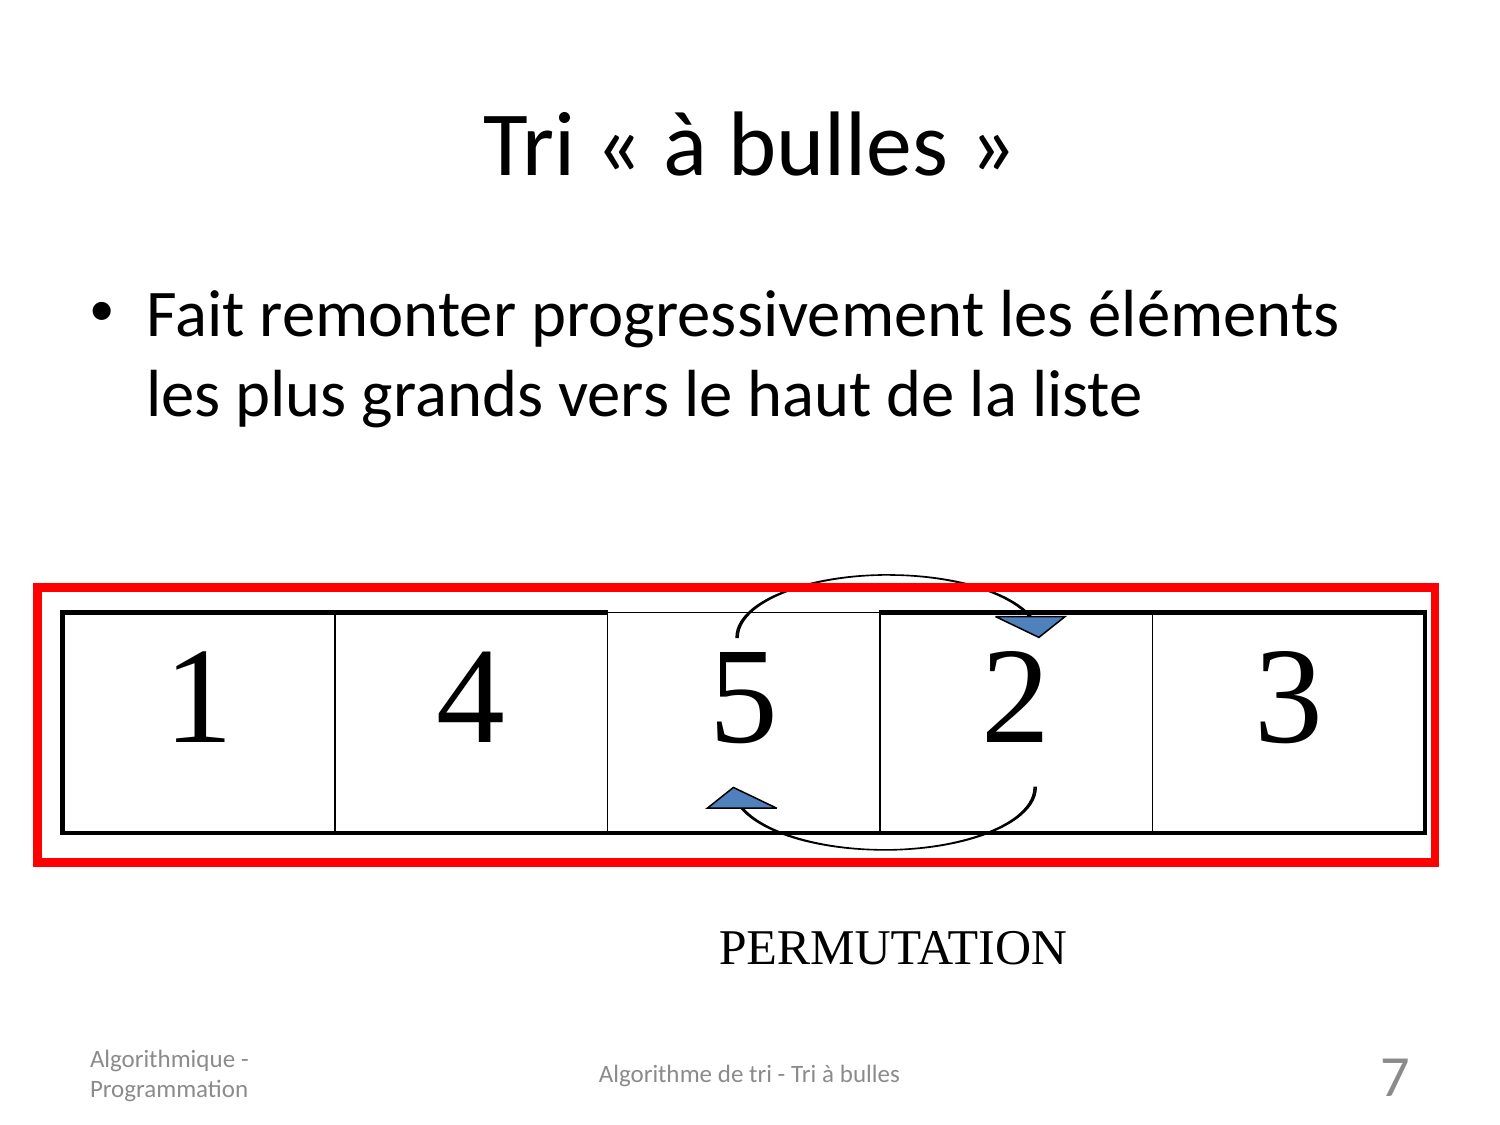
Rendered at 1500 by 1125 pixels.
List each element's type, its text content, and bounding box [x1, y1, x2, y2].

title Tri « à bulles » [75, 45, 1425, 233]
footer Algorithme de tri - Tri à bulles [512, 1042, 988, 1103]
slide_number Algorithmique - Programmation [75, 1042, 425, 1103]
text_box PERMUTATION [704, 906, 1083, 982]
list Fait remonter progressivement les éléments les plus grands vers le haut de la liste [75, 262, 1425, 587]
slide_number 7 [1074, 1042, 1425, 1103]
text_box [37, 587, 1435, 863]
list Fait remonter progressivement les éléments les plus grands vers le haut de la liste [75, 863, 1425, 1005]
